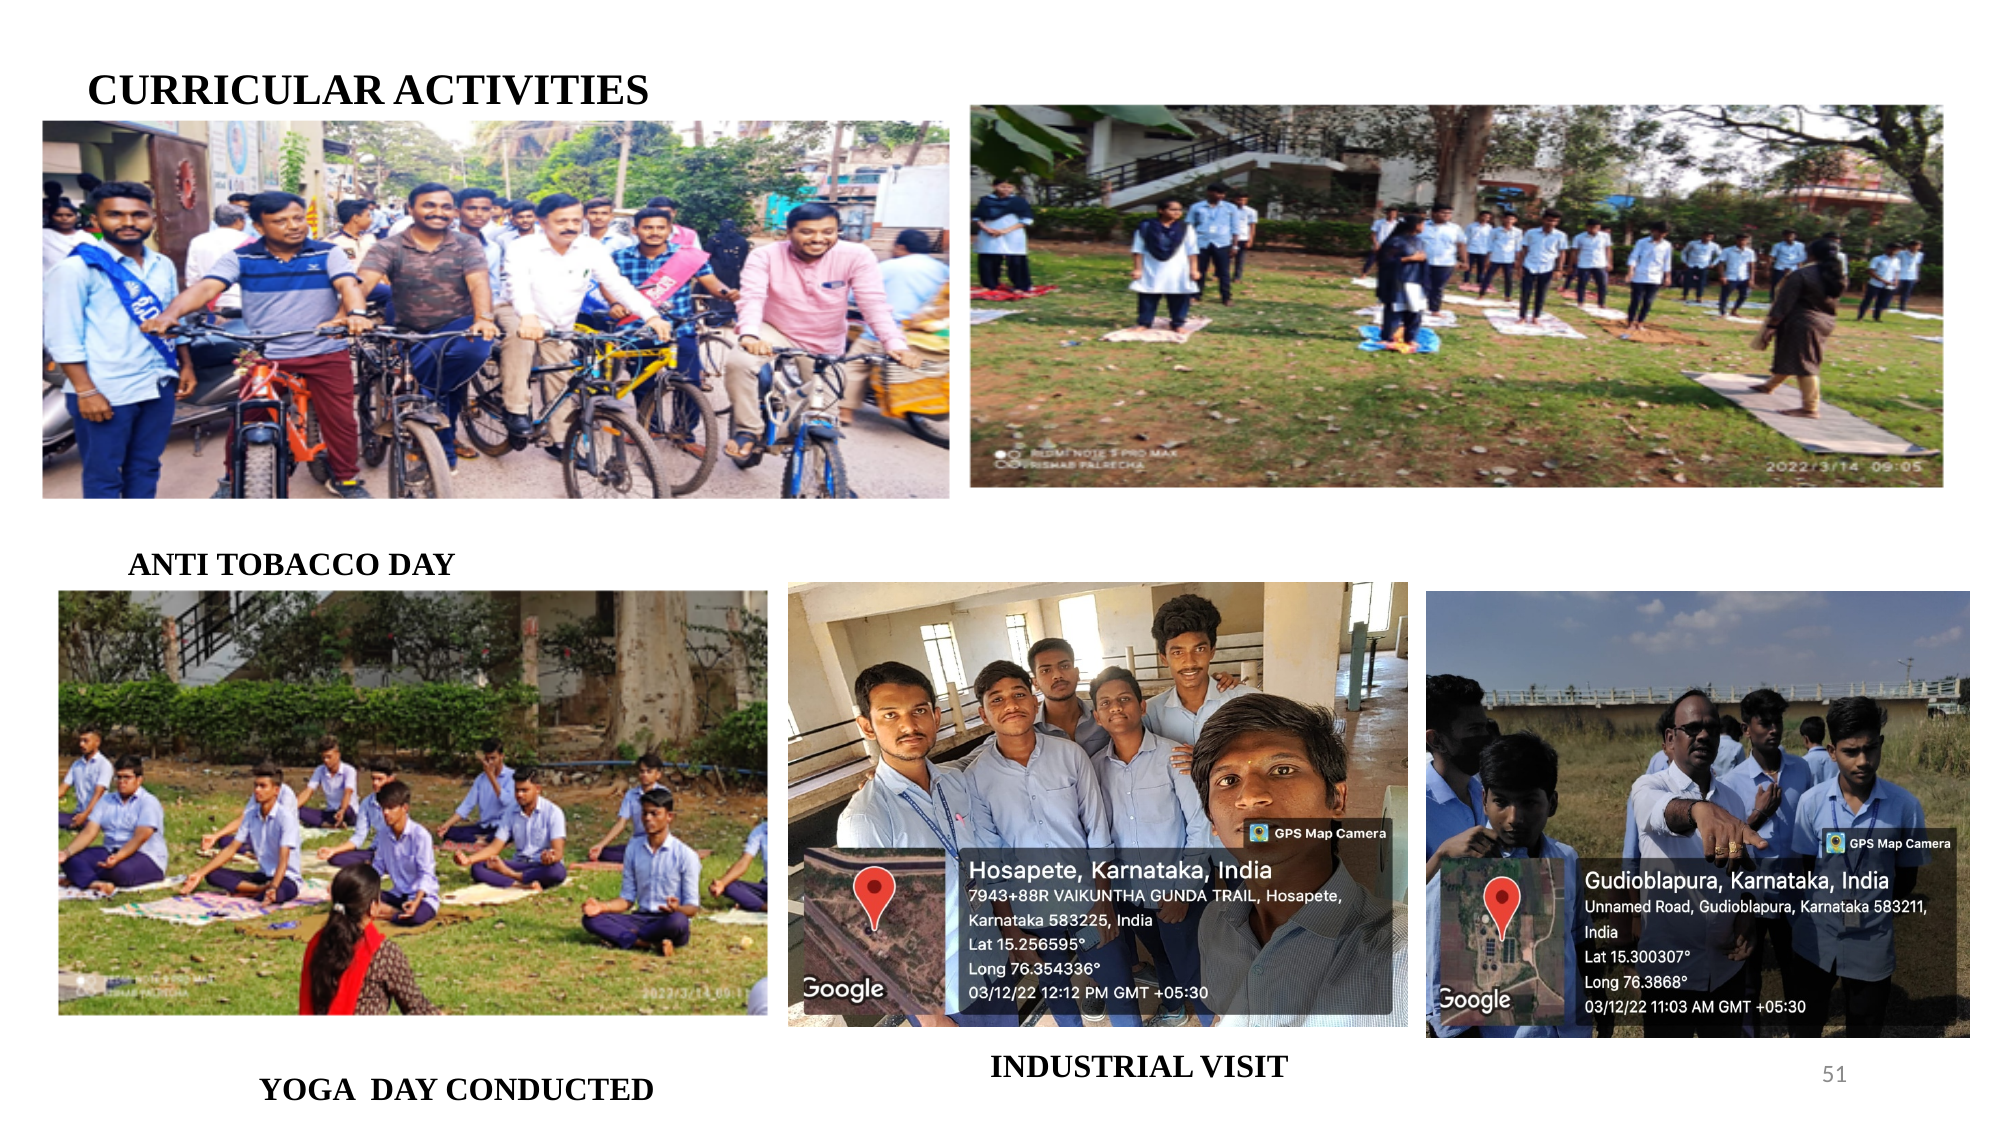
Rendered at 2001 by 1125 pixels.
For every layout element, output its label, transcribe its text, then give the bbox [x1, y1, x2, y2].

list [39, 118, 952, 501]
text_box ANTI TOBACCO DAY [24, 530, 660, 593]
text_box CURRICULAR ACTIVITIES [72, 59, 1888, 122]
slide_number 51 [1412, 1042, 1863, 1103]
picture [966, 102, 1947, 489]
text_box YOGA DAY CONDUCTED [155, 1055, 790, 1118]
picture [1426, 591, 1970, 1038]
picture [788, 582, 1408, 1027]
text_box INDUSTRIAL VISIT [887, 1032, 1522, 1095]
picture [55, 587, 770, 1018]
